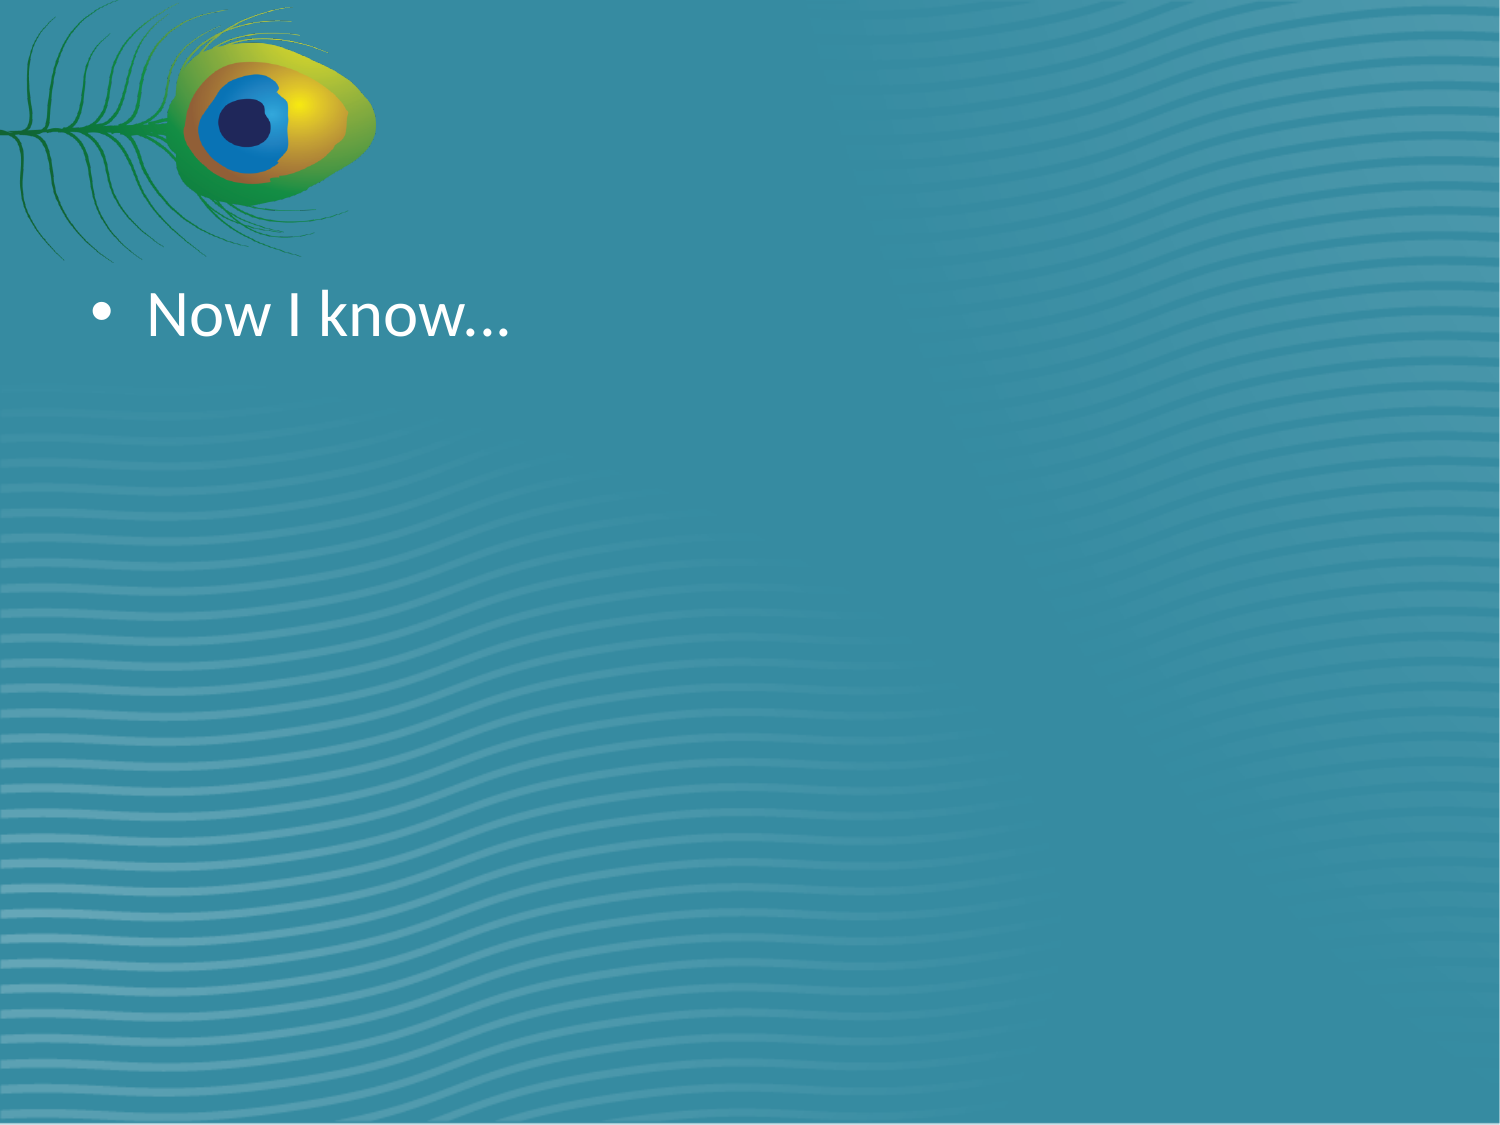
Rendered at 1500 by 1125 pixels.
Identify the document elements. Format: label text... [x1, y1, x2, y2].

picture [0, 0, 376, 263]
list Now I know... [74, 262, 1426, 1006]
